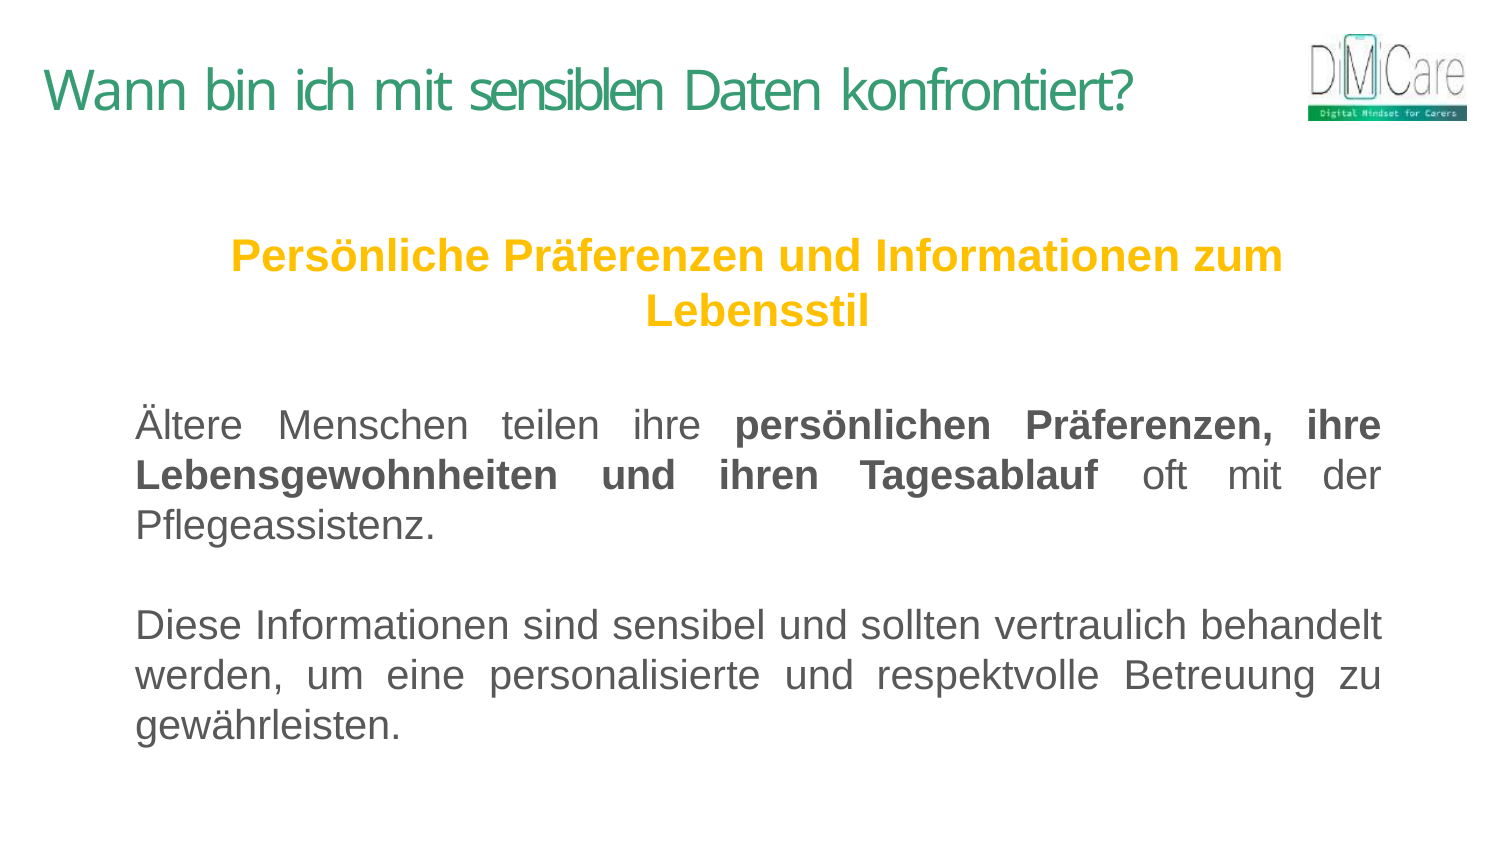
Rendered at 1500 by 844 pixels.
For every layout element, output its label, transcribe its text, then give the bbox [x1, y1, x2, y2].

text_box Diese Informationen sind sensibel und sollten vertraulich behandelt werden, um eine personalisierte und respektvolle Betreuung zu gewährleisten. [133, 595, 1383, 748]
text_box Ältere Menschen teilen Lebensgewohnheiten Pflegeassistenz. [133, 395, 602, 548]
text_box Persönliche Präferenzen und Informationen zum Lebensstil [227, 224, 1288, 336]
title Wann bin ich mit sensiblen Daten konfrontiert? [41, 51, 1295, 195]
text_box ihre persönlichen Präferenzen, ihre der [628, 395, 1383, 498]
picture [1308, 33, 1468, 121]
text_box und ihren Tagesablauf oft mit [602, 445, 628, 498]
